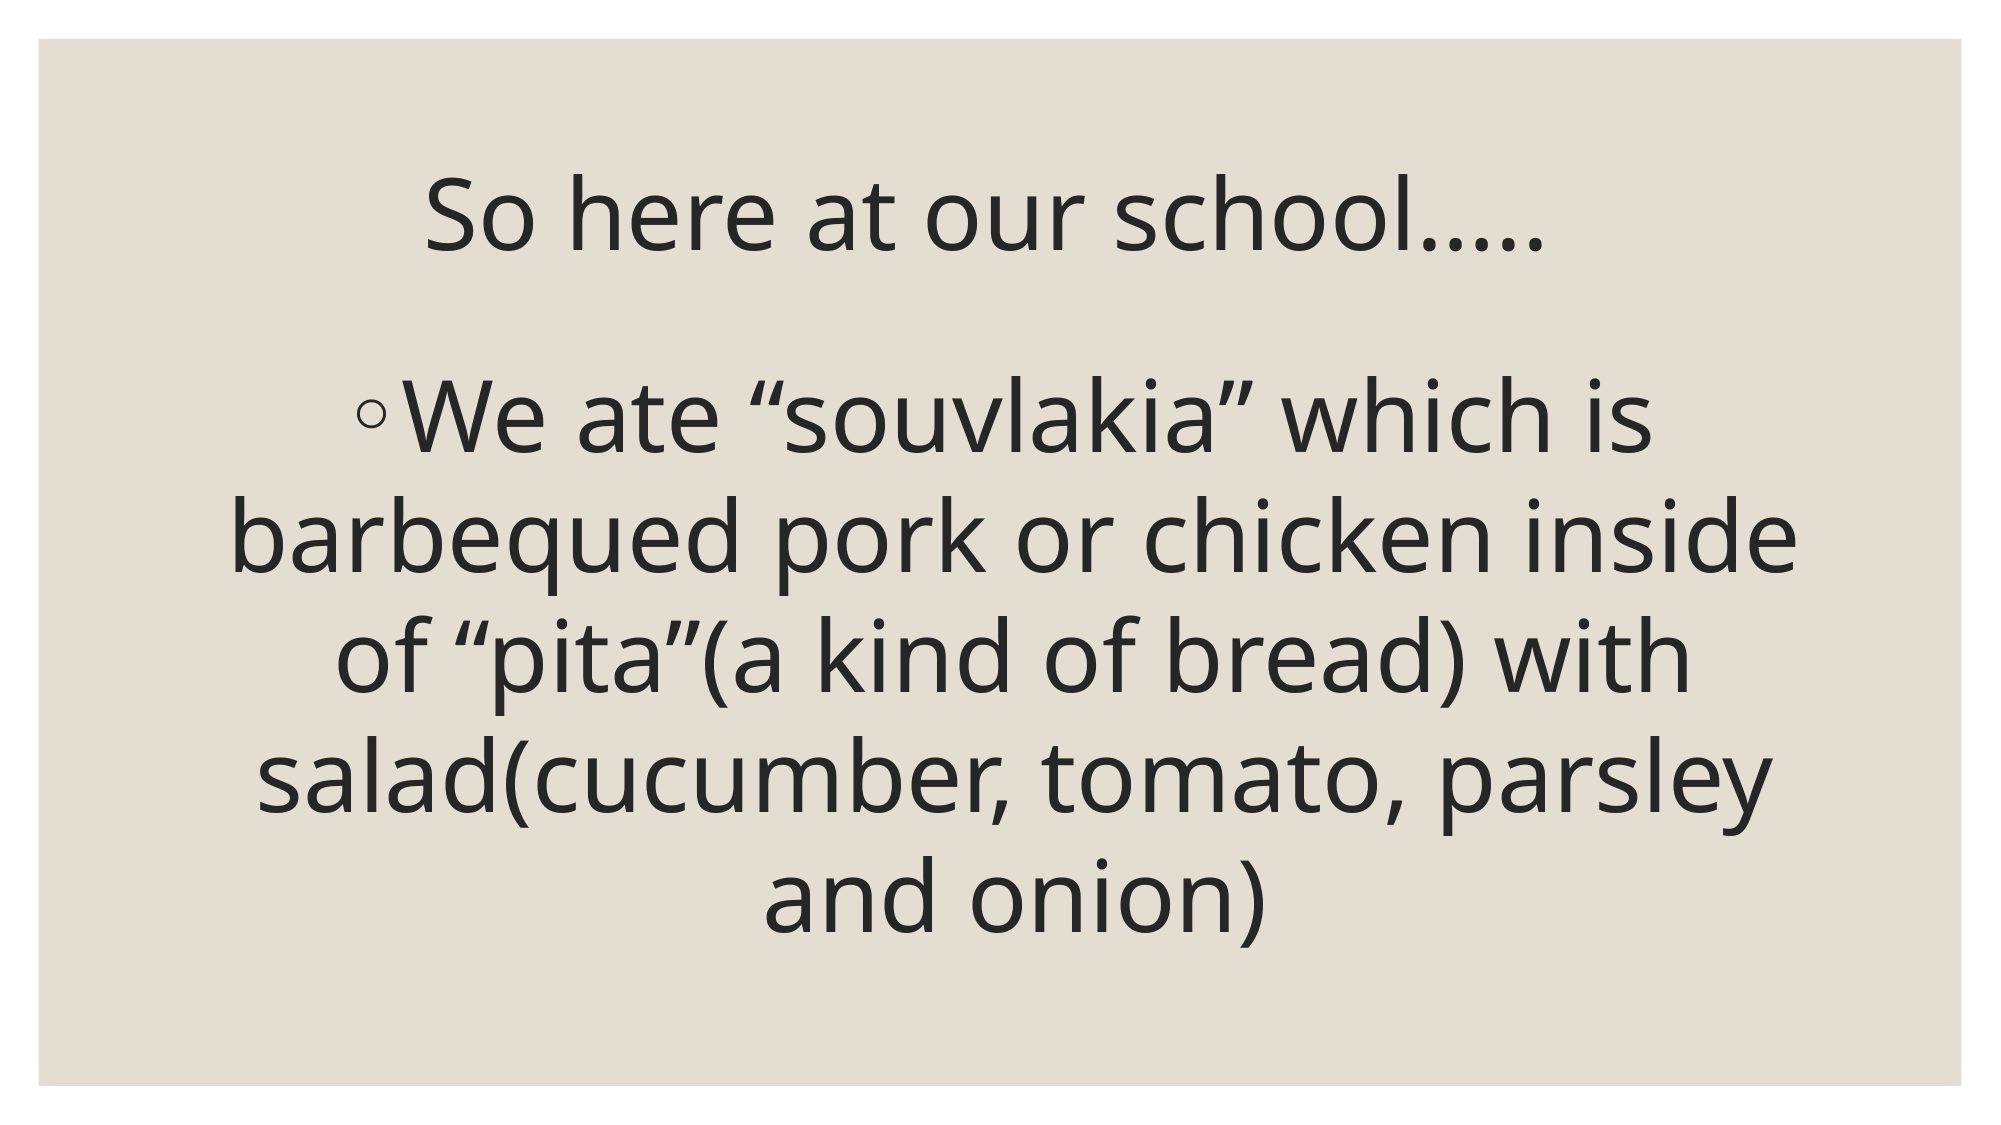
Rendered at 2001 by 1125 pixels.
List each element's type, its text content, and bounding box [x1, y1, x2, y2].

list We ate “souvlakia” which is barbequed pork or chicken inside of “pita”(a kind of bread) with salad(cucumber, tomato, parsley and onion) [174, 345, 1825, 990]
title So here at our school….. [174, 105, 1825, 331]
